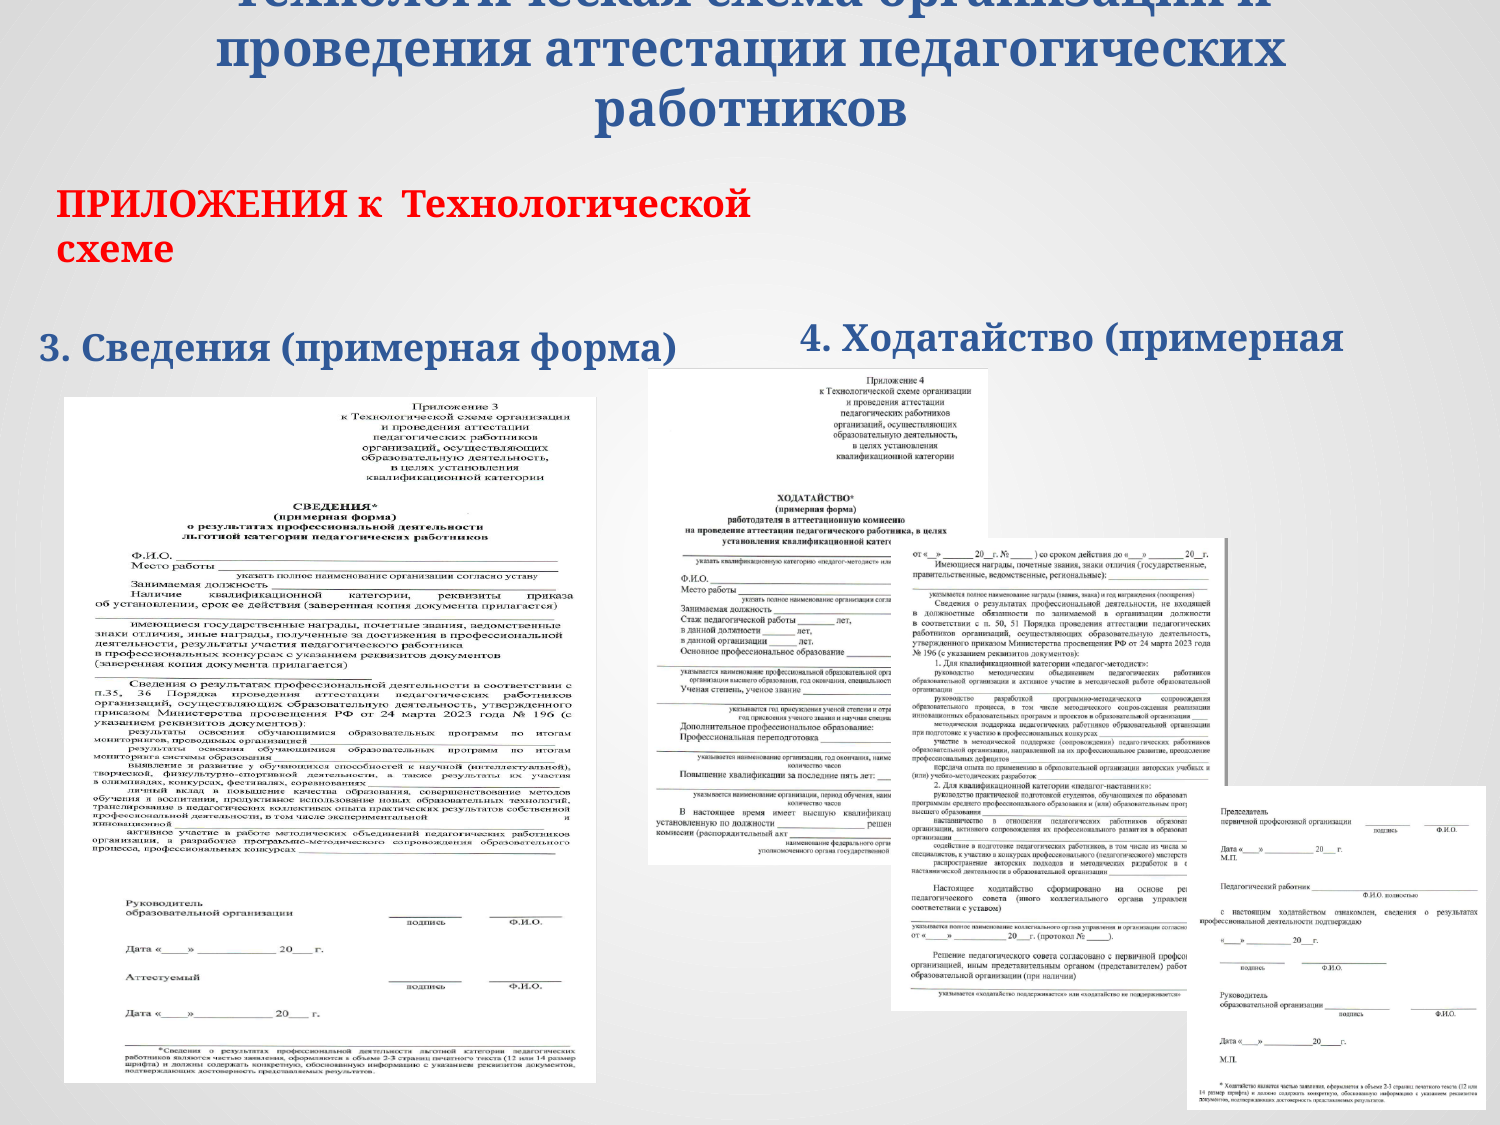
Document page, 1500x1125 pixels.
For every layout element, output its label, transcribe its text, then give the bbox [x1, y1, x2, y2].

text_box 4. Ходатайство (примерная форма) [785, 306, 1500, 412]
picture [648, 367, 1487, 1110]
text_box ПРИЛОЖЕНИЯ к Технологической схеме [41, 172, 880, 278]
text_box 3. Сведения (примерная форма) [24, 316, 693, 376]
picture [64, 396, 597, 1084]
title Технологическая схема организации и проведения аттестации педагогических работников [76, 30, 1427, 145]
